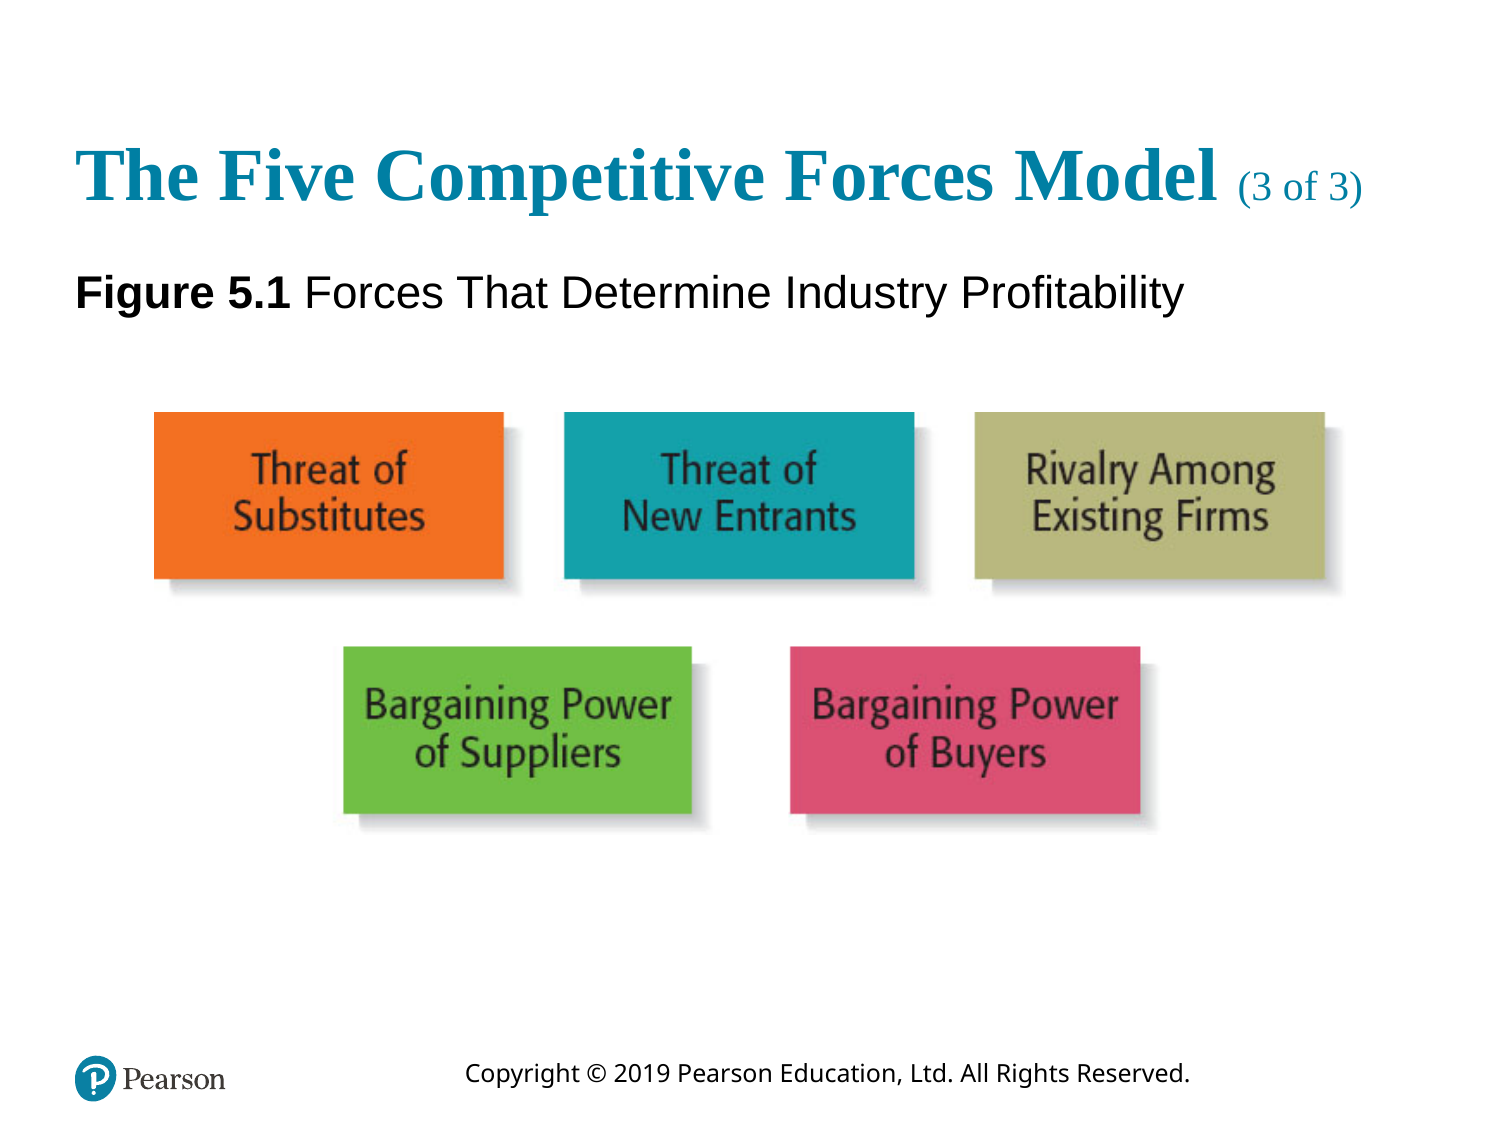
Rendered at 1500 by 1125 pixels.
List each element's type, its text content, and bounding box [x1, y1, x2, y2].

picture [153, 412, 1346, 836]
title The Five Competitive Forces Model (3 of 3) [75, 35, 1375, 216]
list Figure 5.1 Forces That Determine Industry Profitability [75, 262, 1225, 313]
